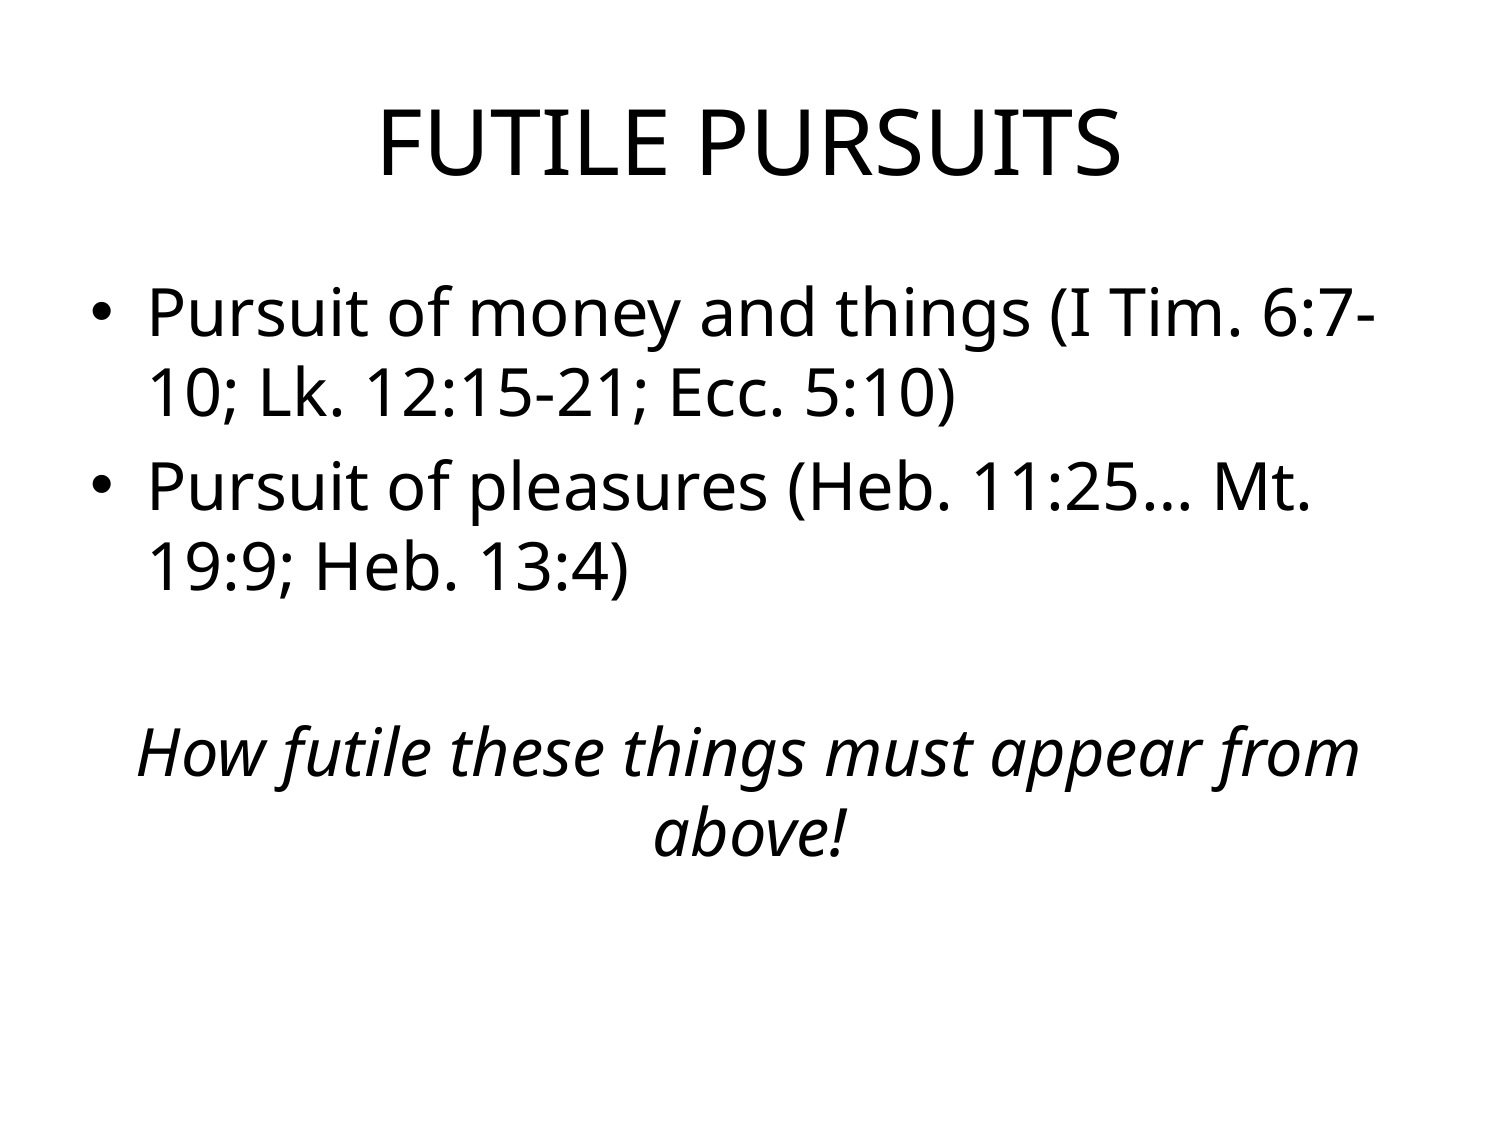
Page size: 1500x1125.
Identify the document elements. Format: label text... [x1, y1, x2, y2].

list Pursuit of money and things (I Tim. 6:7-10; Lk. 12:15-21; Ecc. 5:10) Pursuit of pleasures (Heb. 11:25… Mt. 19:9; Heb. 13:4) How futile these things must appear from above! [75, 262, 1425, 1005]
title FUTILE PURSUITS [75, 45, 1425, 233]
